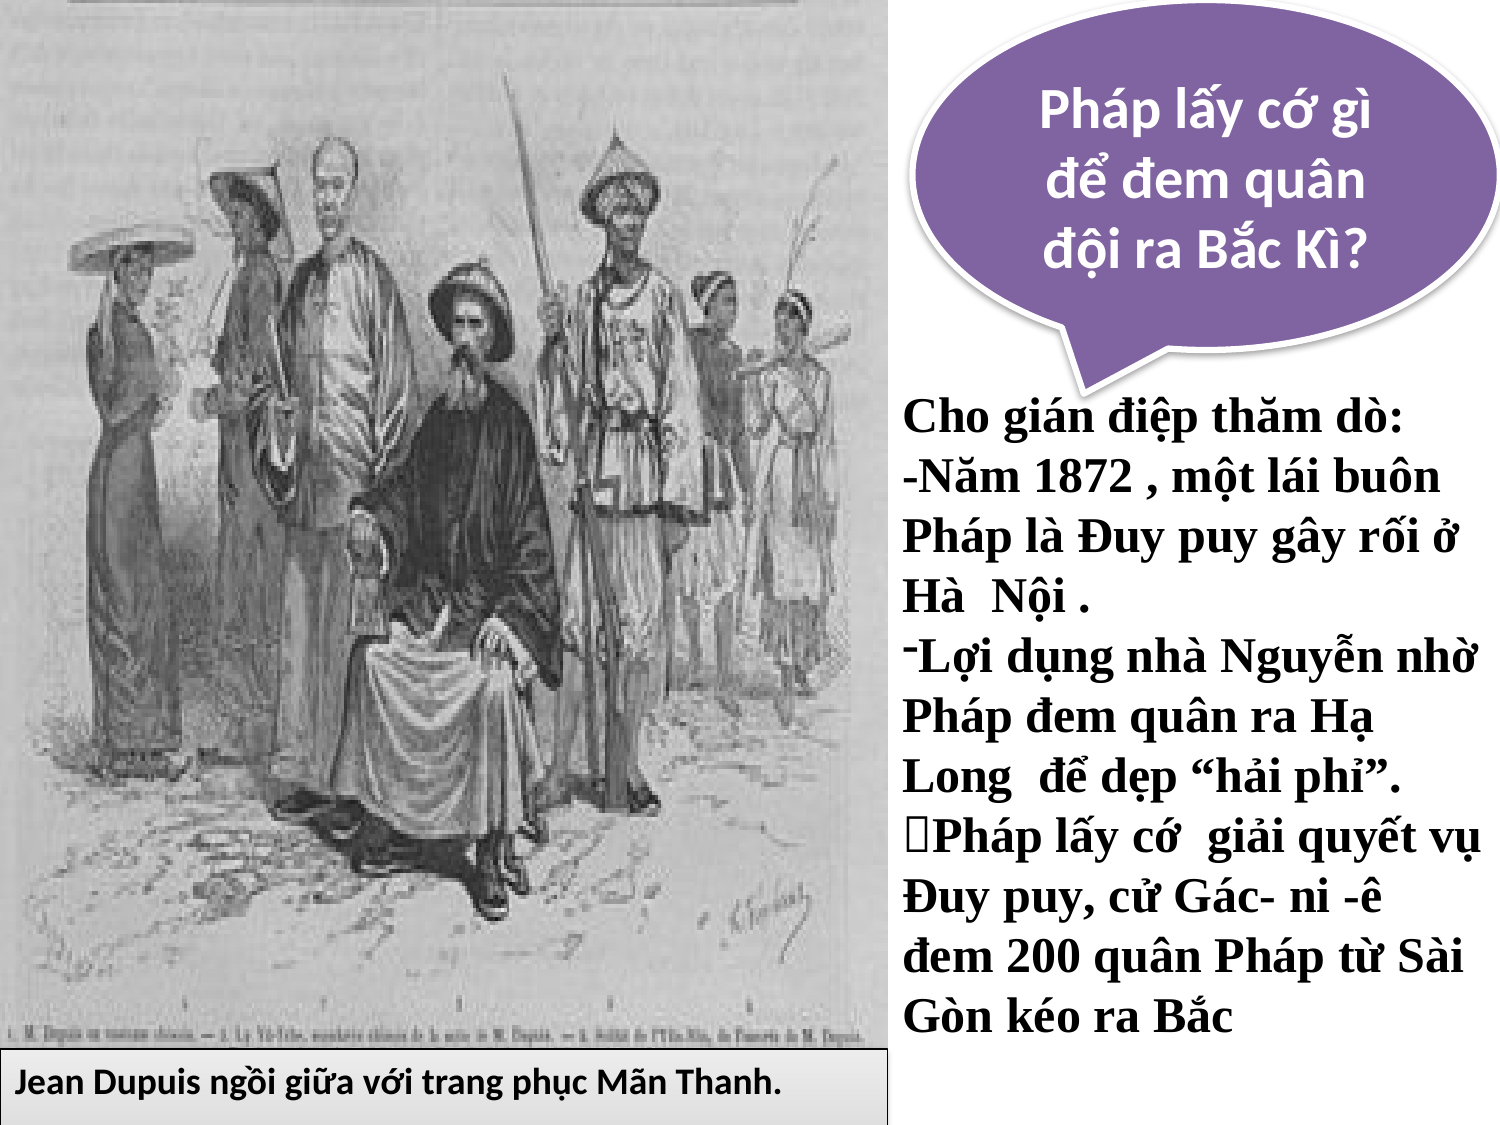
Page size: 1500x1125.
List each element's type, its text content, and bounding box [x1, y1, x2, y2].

picture [0, 0, 888, 1125]
text_box Cho gián điệp thăm dò: -Năm 1872 , một lái buôn Pháp là Đuy puy gây rối ở Hà Nội . Lợi dụng nhà Nguyễn nhờ Pháp đem quân ra Hạ Long để dẹp “hải phỉ”. Pháp lấy cớ giải quyết vụ Đuy puy, cử Gác- ni -ê đem 200 quân Pháp từ Sài Gòn kéo ra Bắc [891, 374, 1500, 1050]
text_box Pháp lấy cớ gì để đem quân đội ra Bắc Kì? [909, 0, 1500, 374]
